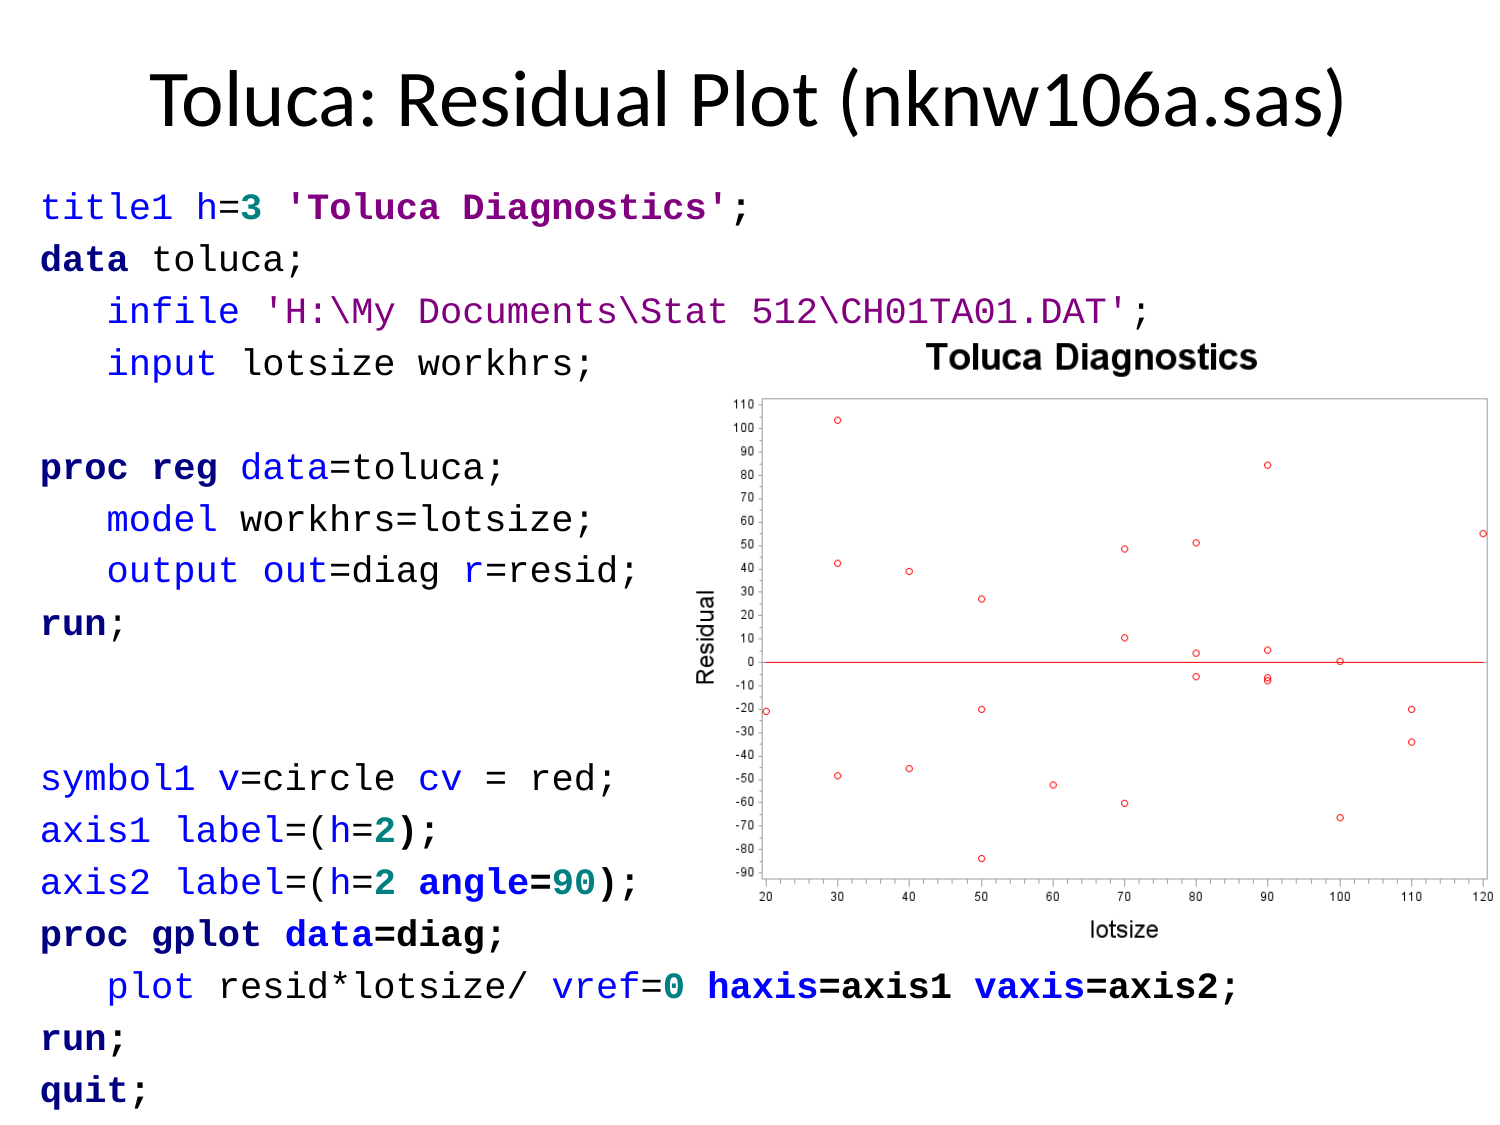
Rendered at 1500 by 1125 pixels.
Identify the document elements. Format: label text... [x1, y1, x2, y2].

picture [683, 337, 1500, 951]
list title1 h=3 'Toluca Diagnostics'; data toluca; infile 'H:\My Documents\Stat 512\CH01TA01.DAT'; input lotsize workhrs; proc reg data=toluca; model workhrs=lotsize; output out=diag r=resid; run; symbol1 v=circle cv = red; axis1 label=(h=2); axis2 label=(h=2 angle=90); proc gplot data=diag; plot resid*lotsize/ vref=0 haxis=axis1 vaxis=axis2; run; quit; [24, 174, 1400, 1125]
title Toluca: Residual Plot (nknw106a.sas) [75, 0, 1425, 188]
